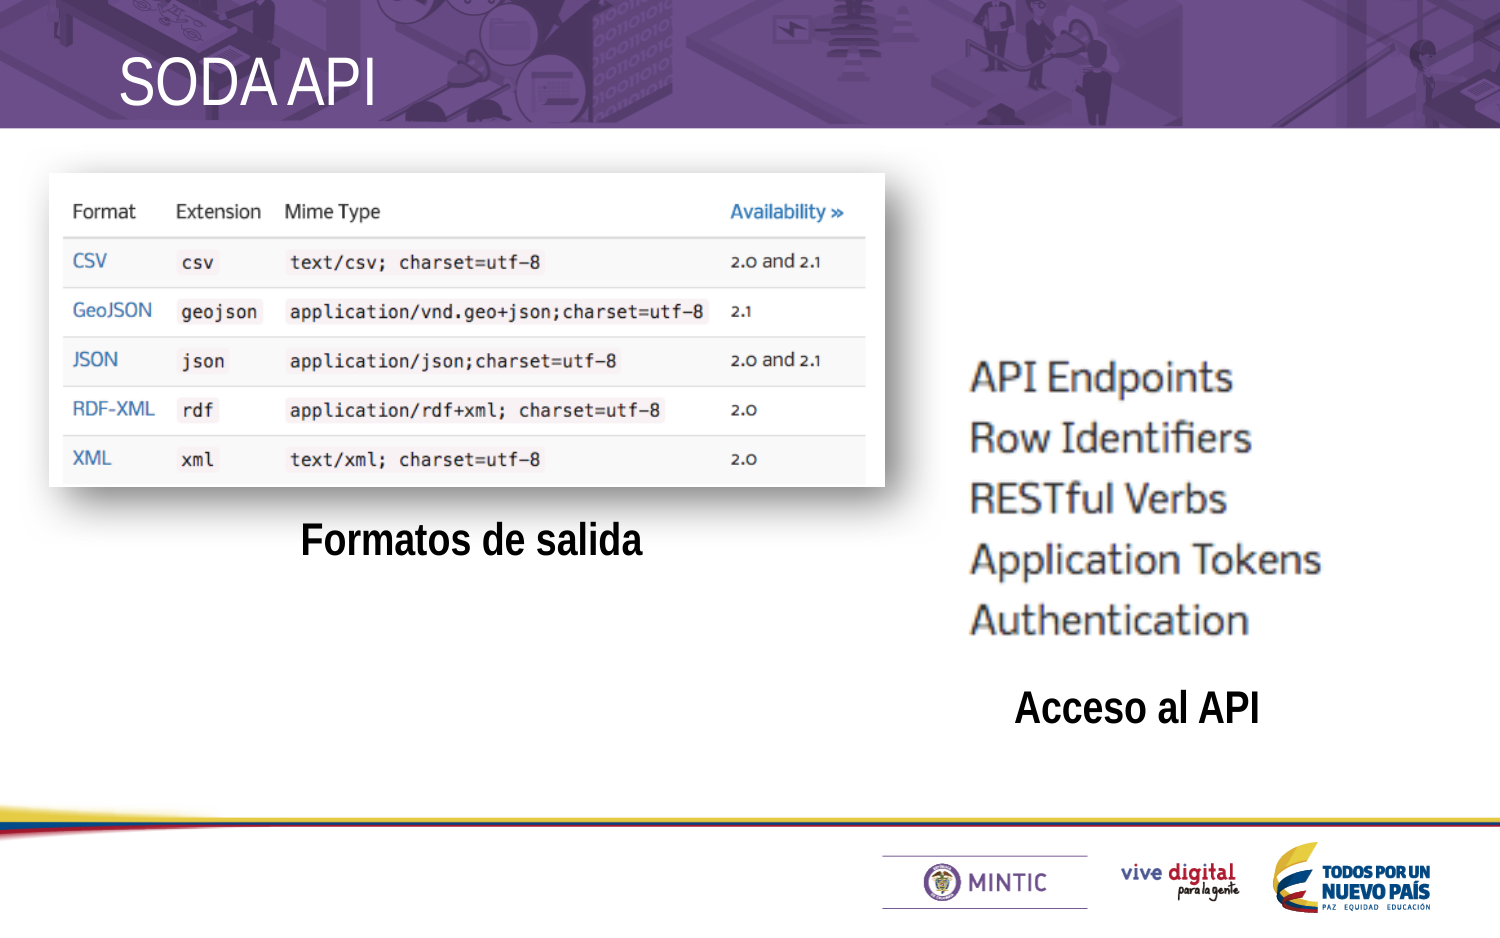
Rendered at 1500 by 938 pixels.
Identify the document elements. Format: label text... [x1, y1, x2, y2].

title SODA API [103, 0, 1397, 174]
text_box Acceso al API [804, 670, 1471, 740]
text_box Formatos de salida [138, 501, 805, 572]
picture [0, 0, 1500, 938]
